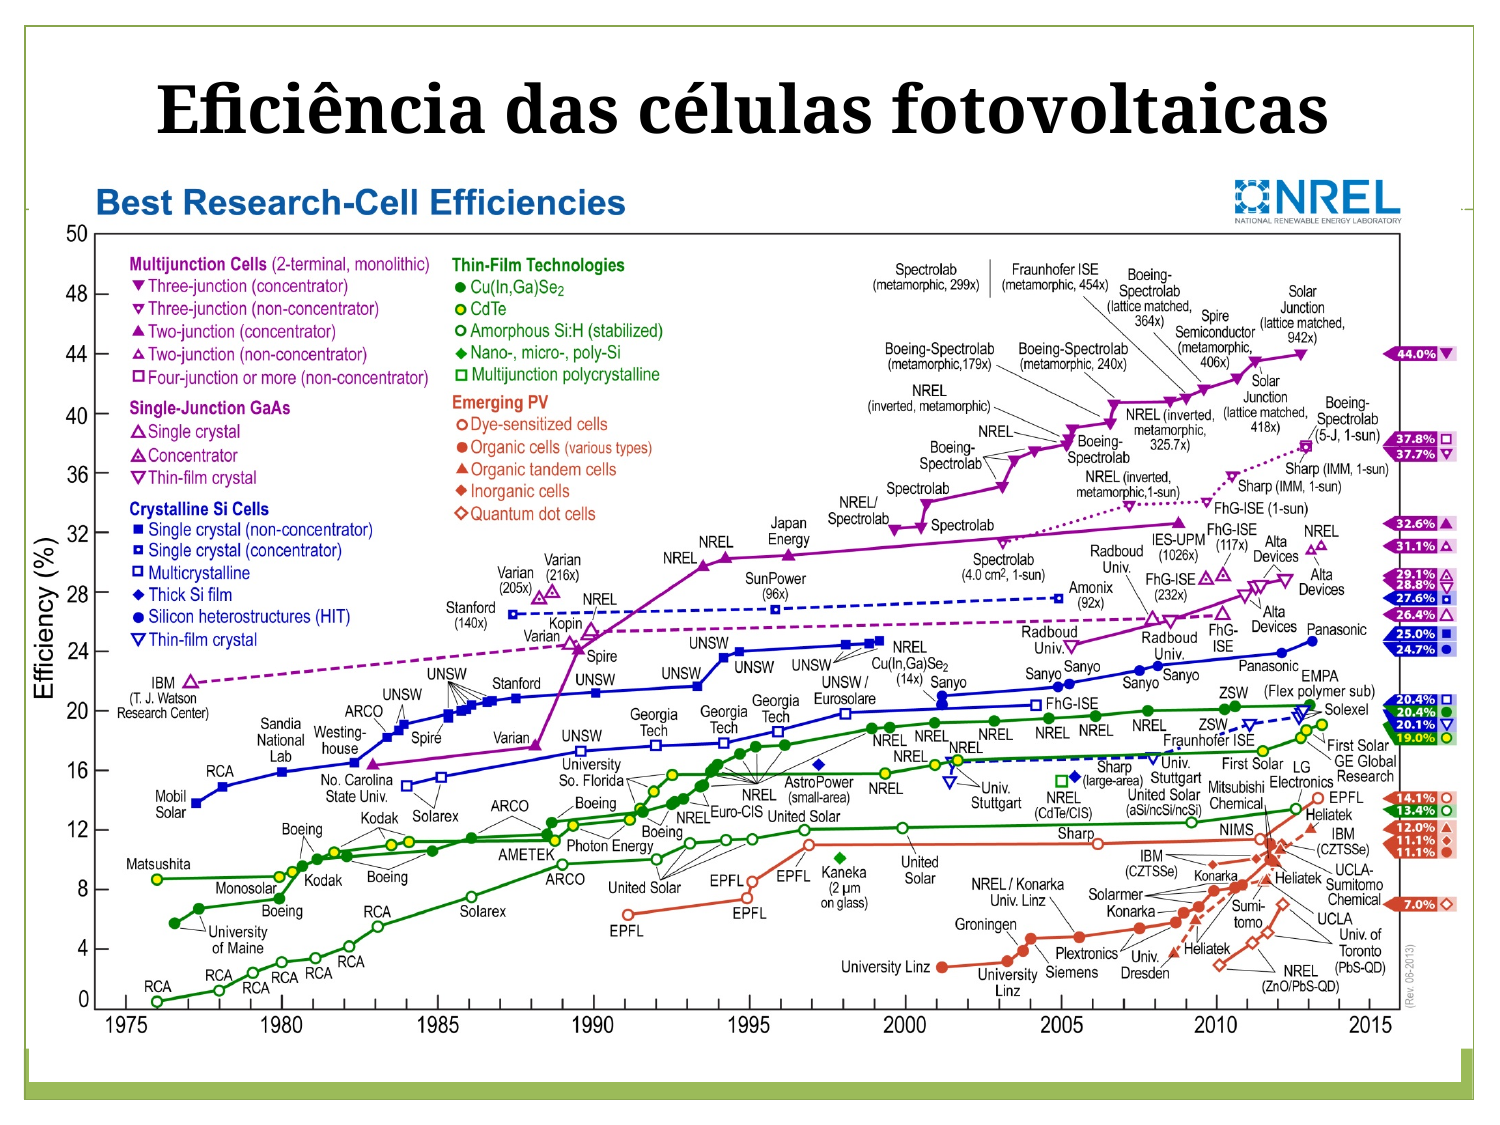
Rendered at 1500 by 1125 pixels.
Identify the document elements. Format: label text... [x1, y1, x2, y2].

text_box Eficiência das células fotovoltaicas [141, 60, 1360, 135]
picture [29, 136, 1461, 1083]
